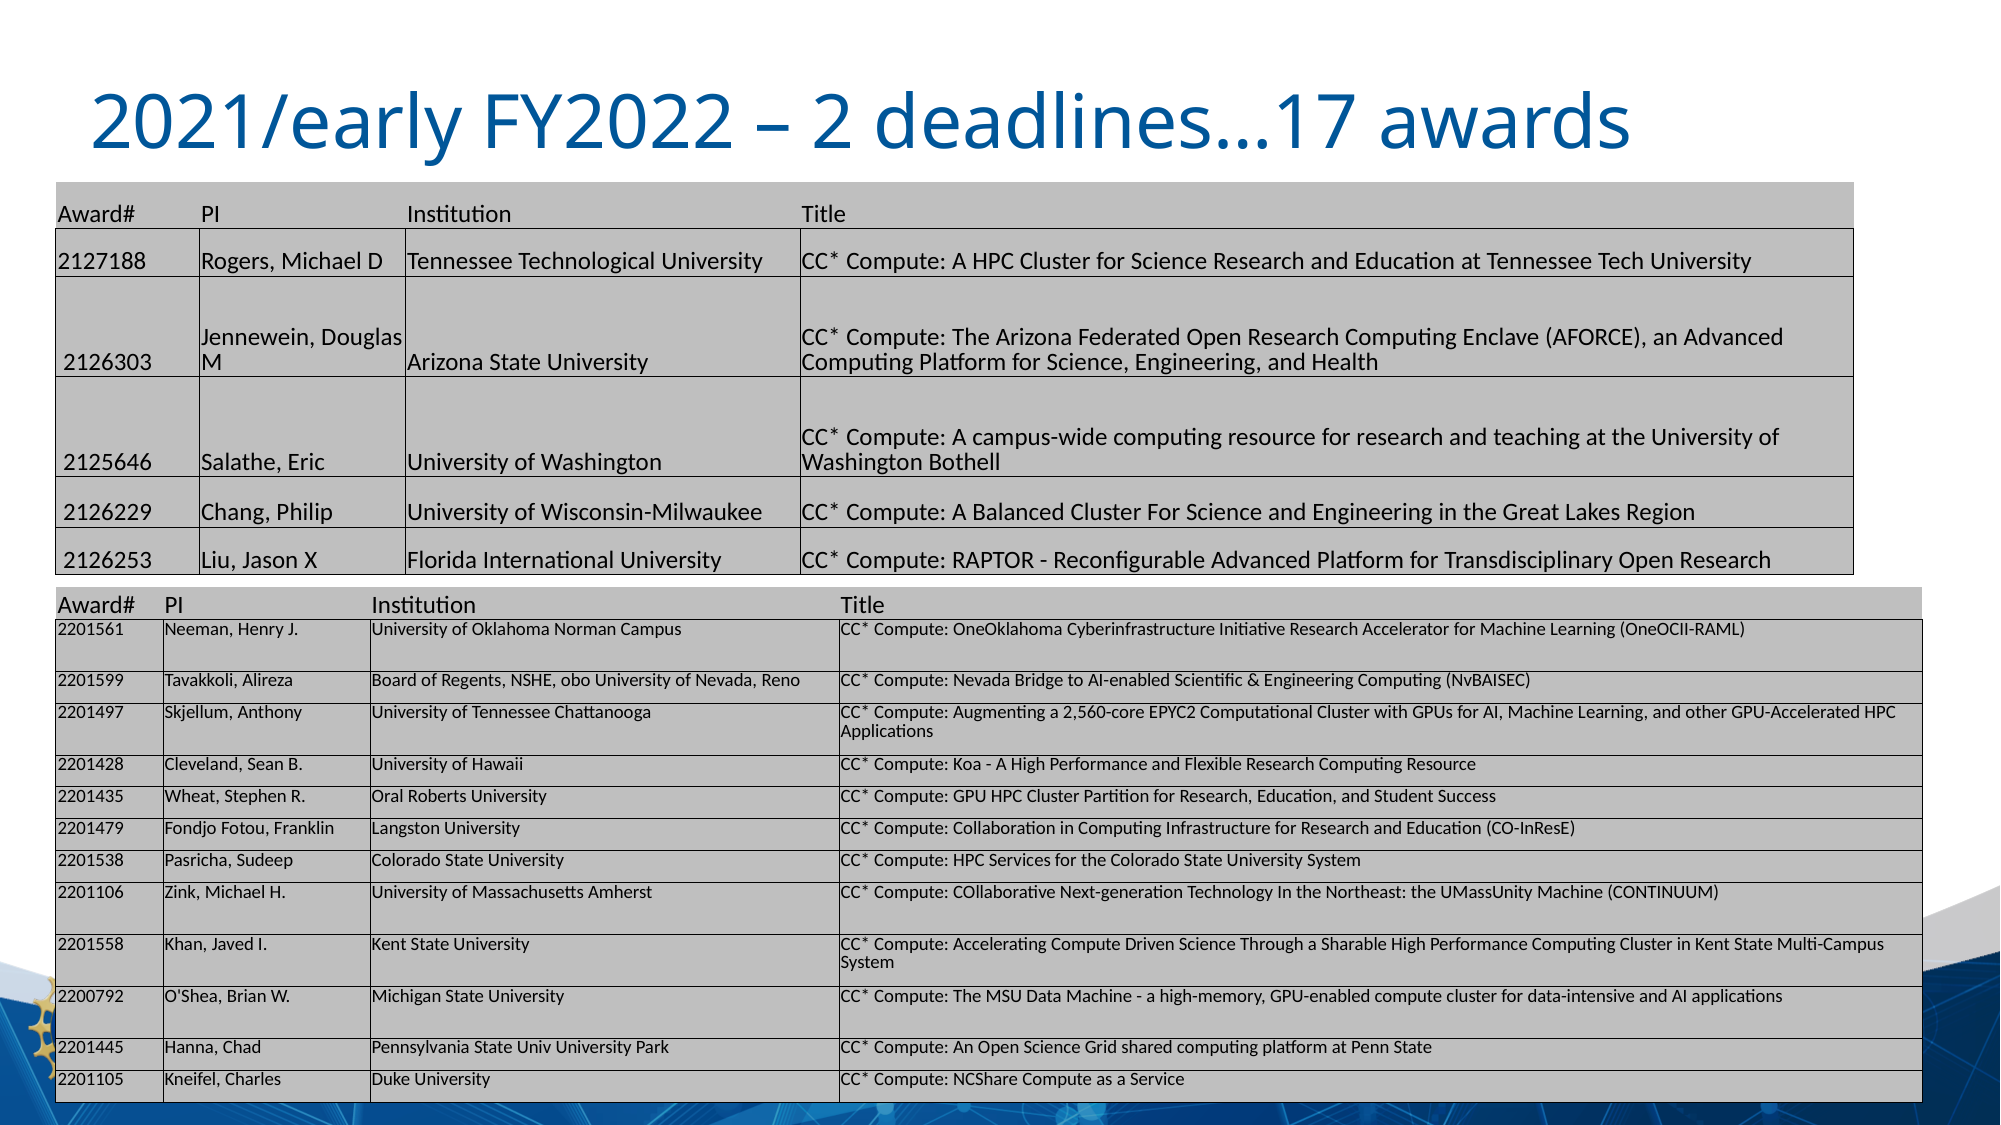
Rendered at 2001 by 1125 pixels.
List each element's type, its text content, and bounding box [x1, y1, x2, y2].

table_cell Pasricha, Sudeep [164, 851, 370, 882]
table_cell University of Wisconsin-Milwaukee [406, 477, 800, 527]
table_cell 2201558 [56, 935, 163, 986]
table_cell CC* Compute: Nevada Bridge to AI-enabled Scientific & Engineering Computing (NvBAISEC) [840, 672, 1922, 703]
table_cell 2126303 [56, 277, 199, 376]
table_cell 2201599 [56, 672, 163, 703]
table_cell Rogers, Michael D [200, 229, 405, 276]
table_cell Cleveland, Sean B. [164, 756, 370, 786]
table_cell Wheat, Stephen R. [164, 787, 370, 818]
table_cell 2201445 [56, 1039, 163, 1070]
table_header Title [800, 182, 1854, 228]
table_cell CC* Compute: OneOklahoma Cyberinfrastructure Initiative Research Accelerator for Machine Learning (OneOCII-RAML) [840, 620, 1922, 671]
table_cell O'Shea, Brian W. [164, 987, 370, 1038]
table_cell Zink, Michael H. [164, 883, 370, 934]
table_cell Liu, Jason X [200, 528, 405, 574]
table_header Award# [56, 587, 163, 619]
table_cell Khan, Javed I. [164, 935, 370, 986]
picture [0, 864, 2000, 1125]
table_cell Chang, Philip [200, 477, 405, 527]
table_cell CC* Compute: A HPC Cluster for Science Research and Education at Tennessee Tech University [801, 229, 1853, 276]
table_cell CC* Compute: Augmenting a 2,560-core EPYC2 Computational Cluster with GPUs for AI, Machine Learning, and other GPU-Accelerated HPC Applications [840, 704, 1922, 755]
table_cell 2127188 [56, 229, 199, 276]
table_cell Board of Regents, NSHE, obo University of Nevada, Reno [371, 672, 839, 703]
table_cell CC* Compute: Collaboration in Computing Infrastructure for Research and Education (CO-InResE) [840, 819, 1922, 850]
table_cell University of Oklahoma Norman Campus [371, 620, 839, 671]
table_cell 2201106 [56, 883, 163, 934]
table_cell University of Tennessee Chattanooga [371, 704, 839, 755]
table_cell CC* Compute: A campus-wide computing resource for research and teaching at the University of Washington Bothell [801, 377, 1853, 476]
table_cell University of Massachusetts Amherst [371, 883, 839, 934]
table_cell Arizona State University [406, 277, 800, 376]
table_header Award# [56, 182, 200, 228]
table_header Institution [405, 182, 800, 228]
table_cell Skjellum, Anthony [164, 704, 370, 755]
table_cell CC* Compute: GPU HPC Cluster Partition for Research, Education, and Student Success [840, 787, 1922, 818]
title 2021/early FY2022 – 2 deadlines…17 awards [75, 76, 1925, 287]
table_cell CC* Compute: Accelerating Compute Driven Science Through a Sharable High Performance Computing Cluster in Kent State Multi-Campus System [840, 935, 1922, 986]
table_cell CC* Compute: An Open Science Grid shared computing platform at Penn State [840, 1039, 1922, 1070]
table_cell CC* Compute: The MSU Data Machine - a high-memory, GPU-enabled compute cluster for data-intensive and AI applications [840, 987, 1922, 1038]
table_cell Tavakkoli, Alireza [164, 672, 370, 703]
table_cell 2126229 [56, 477, 199, 527]
table_cell 2125646 [56, 377, 199, 476]
table_cell CC* Compute: NCShare Compute as a Service [840, 1071, 1922, 1102]
table_cell Kent State University [371, 935, 839, 986]
table_cell CC* Compute: The Arizona Federated Open Research Computing Enclave (AFORCE), an Advanced Computing Platform for Science, Engineering, and Health [801, 277, 1853, 376]
table_cell 2201435 [56, 787, 163, 818]
table_cell Oral Roberts University [371, 787, 839, 818]
table_cell 2201538 [56, 851, 163, 882]
table_cell Neeman, Henry J. [164, 620, 370, 671]
table_cell University of Washington [406, 377, 800, 476]
table_cell 2200792 [56, 987, 163, 1038]
table_cell Michigan State University [371, 987, 839, 1038]
table_header Title [839, 587, 1922, 619]
table_cell Florida International University [406, 528, 800, 574]
table_cell 2126253 [56, 528, 199, 574]
table_cell 2201561 [56, 620, 163, 671]
table_cell 2201428 [56, 756, 163, 786]
table_cell Jennewein, Douglas M [200, 277, 405, 376]
table_cell Hanna, Chad [164, 1039, 370, 1070]
table_cell University of Hawaii [371, 756, 839, 786]
table_cell Langston University [371, 819, 839, 850]
table_header PI [163, 587, 370, 619]
table_cell CC* Compute: HPC Services for the Colorado State University System [840, 851, 1922, 882]
table_cell CC* Compute: Koa - A High Performance and Flexible Research Computing Resource [840, 756, 1922, 786]
table_cell CC* Compute: COllaborative Next-generation Technology In the Northeast: the UMassUnity Machine (CONTINUUM) [840, 883, 1922, 934]
table_cell CC* Compute: RAPTOR - Reconfigurable Advanced Platform for Transdisciplinary Open Research [801, 528, 1853, 574]
table_cell CC* Compute: A Balanced Cluster For Science and Engineering in the Great Lakes Region [801, 477, 1853, 527]
table_cell Kneifel, Charles [164, 1071, 370, 1102]
table_cell 2201105 [56, 1071, 163, 1102]
table_cell 2201497 [56, 704, 163, 755]
table_cell Fondjo Fotou, Franklin [164, 819, 370, 850]
table_cell Duke University [371, 1071, 839, 1102]
table_cell 2201479 [56, 819, 163, 850]
table_cell Tennessee Technological University [406, 229, 800, 276]
table_cell Pennsylvania State Univ University Park [371, 1039, 839, 1070]
table_header Institution [370, 587, 839, 619]
table_cell Colorado State University [371, 851, 839, 882]
table_cell Salathe, Eric [200, 377, 405, 476]
table_header PI [200, 182, 405, 228]
